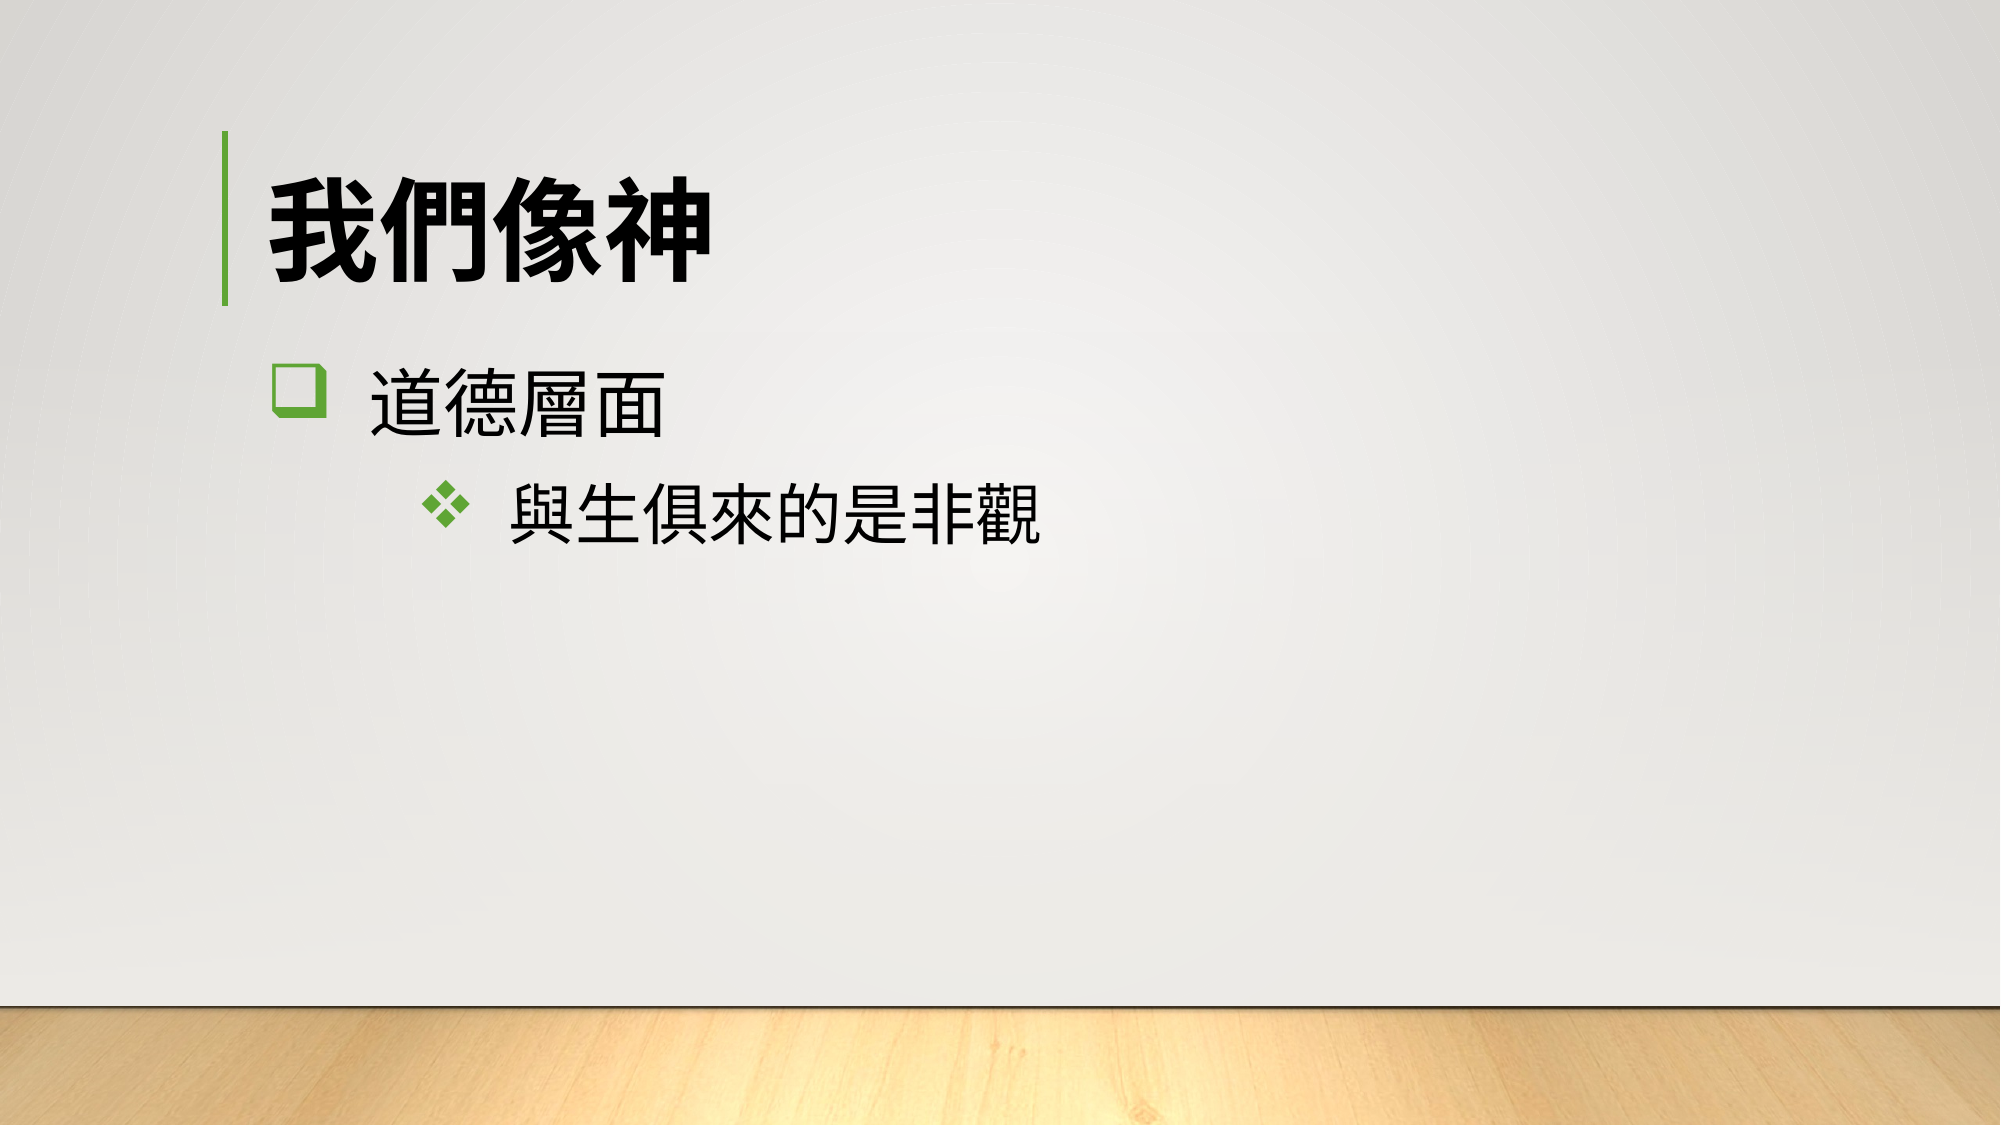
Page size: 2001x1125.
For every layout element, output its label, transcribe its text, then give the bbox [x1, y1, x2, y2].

list 道德層面 與生俱來的是非觀 [251, 330, 1847, 987]
title 我們像神 [251, 131, 1814, 305]
picture [0, 1006, 2000, 1125]
